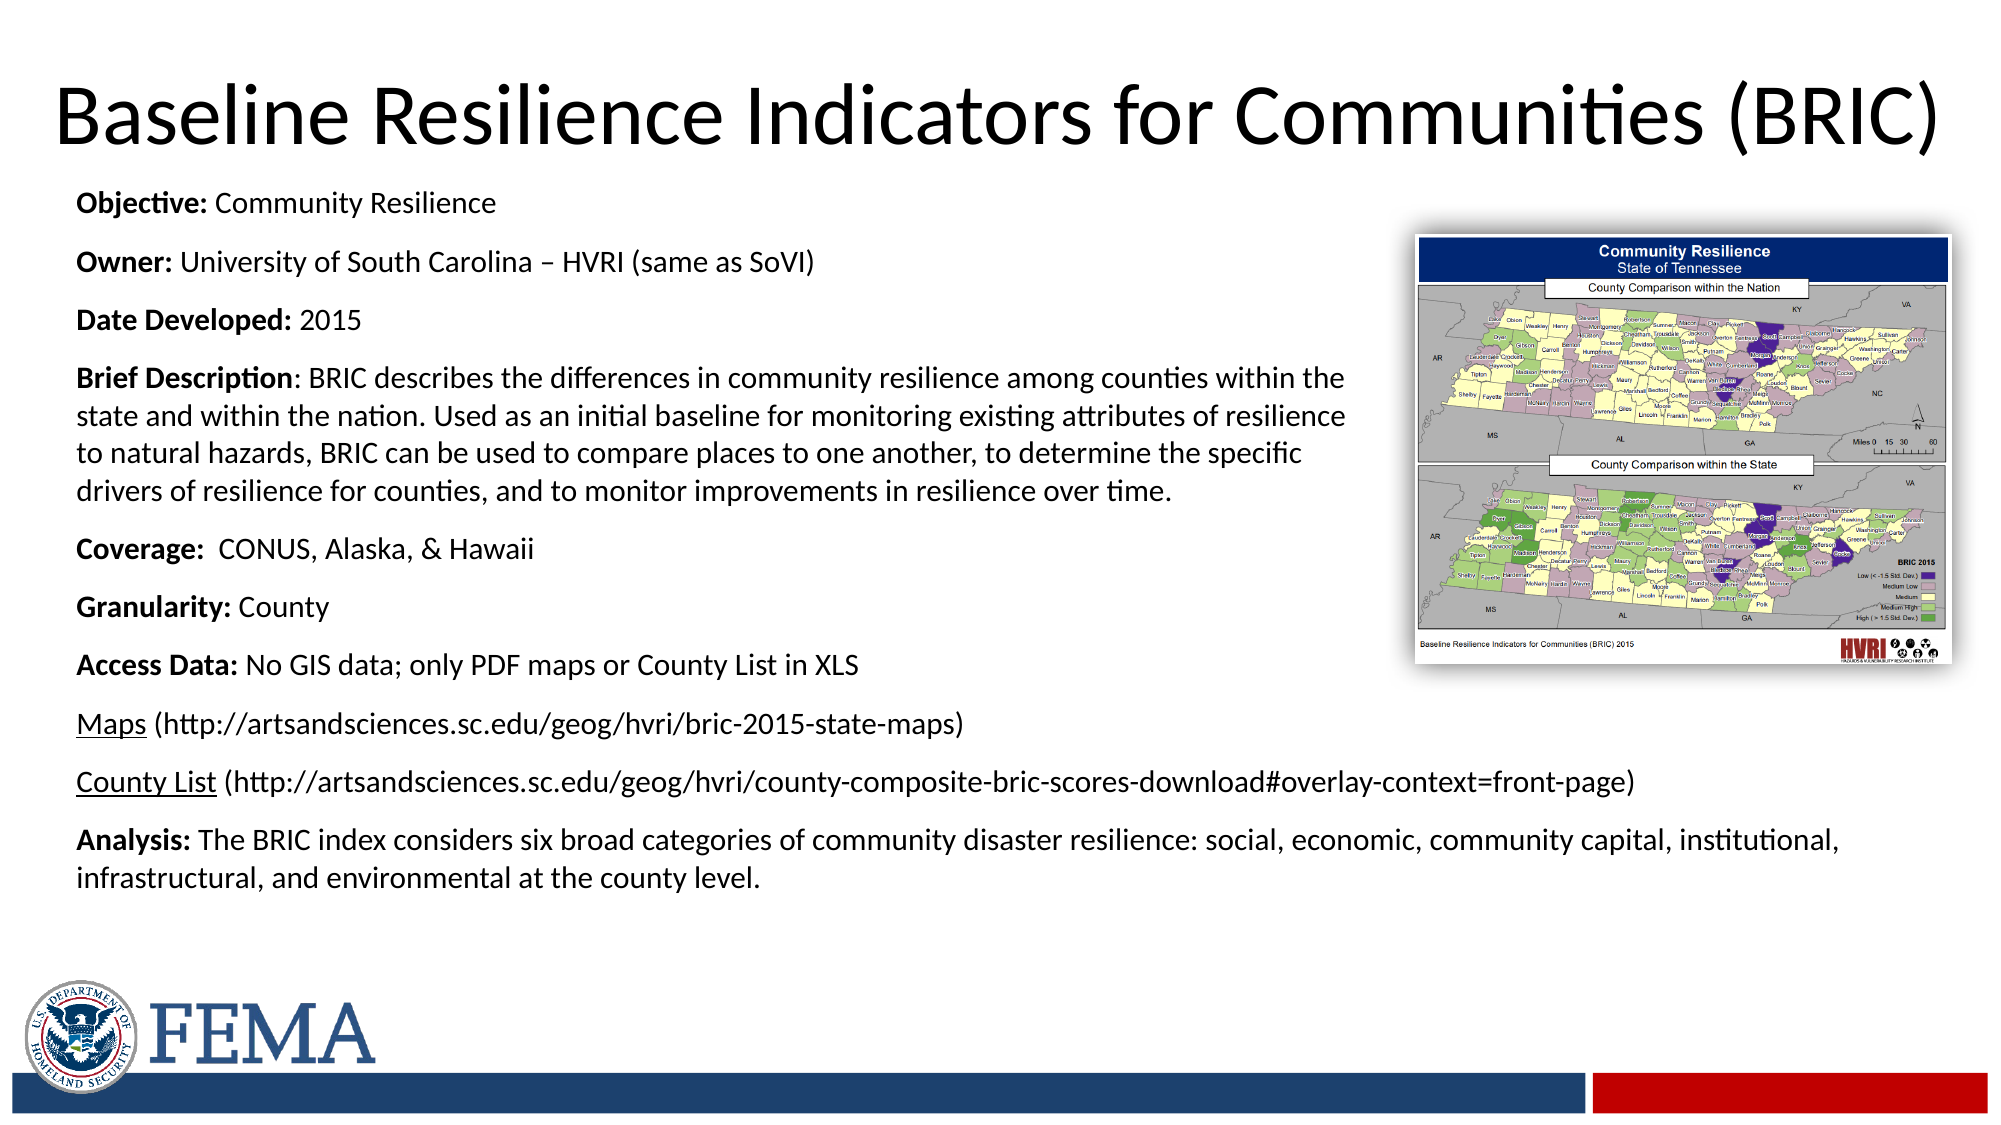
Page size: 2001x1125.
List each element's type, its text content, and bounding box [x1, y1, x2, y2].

picture [24, 980, 138, 1094]
picture [1415, 234, 1952, 664]
picture [147, 999, 376, 1075]
list Objective: Community Resilience Owner: University of South Carolina – HVRI (same as SoVI) Date Developed: 2015 Brief Description: BRIC describes the differences in community resilience among counties within the state and within the nation. Used as an initial baseline for monitoring existing attributes of resilience to natural hazards, BRIC can be used to compare places to one another, to determine the specific drivers of resilience for counties, and to monitor improvements in resilience over time. Coverage: CONUS, Alaska, & Hawaii Granularity: County Access Data: No GIS data; only PDF maps or County List in XLS Maps (http://artsandsciences.sc.edu/geog/hvri/bric-2015-state-maps) County List (http://artsandsciences.sc.edu/geog/hvri/county-composite-bric-scores-download#overlay-context=front-page) Analysis: The BRIC index considers six broad categories of community disaster resilience: social, economic, community capital, institutional, infrastructural, and environmental at the county level. [61, 175, 1939, 907]
title Baseline Resilience Indicators for Communities (BRIC) [39, 7, 1961, 225]
